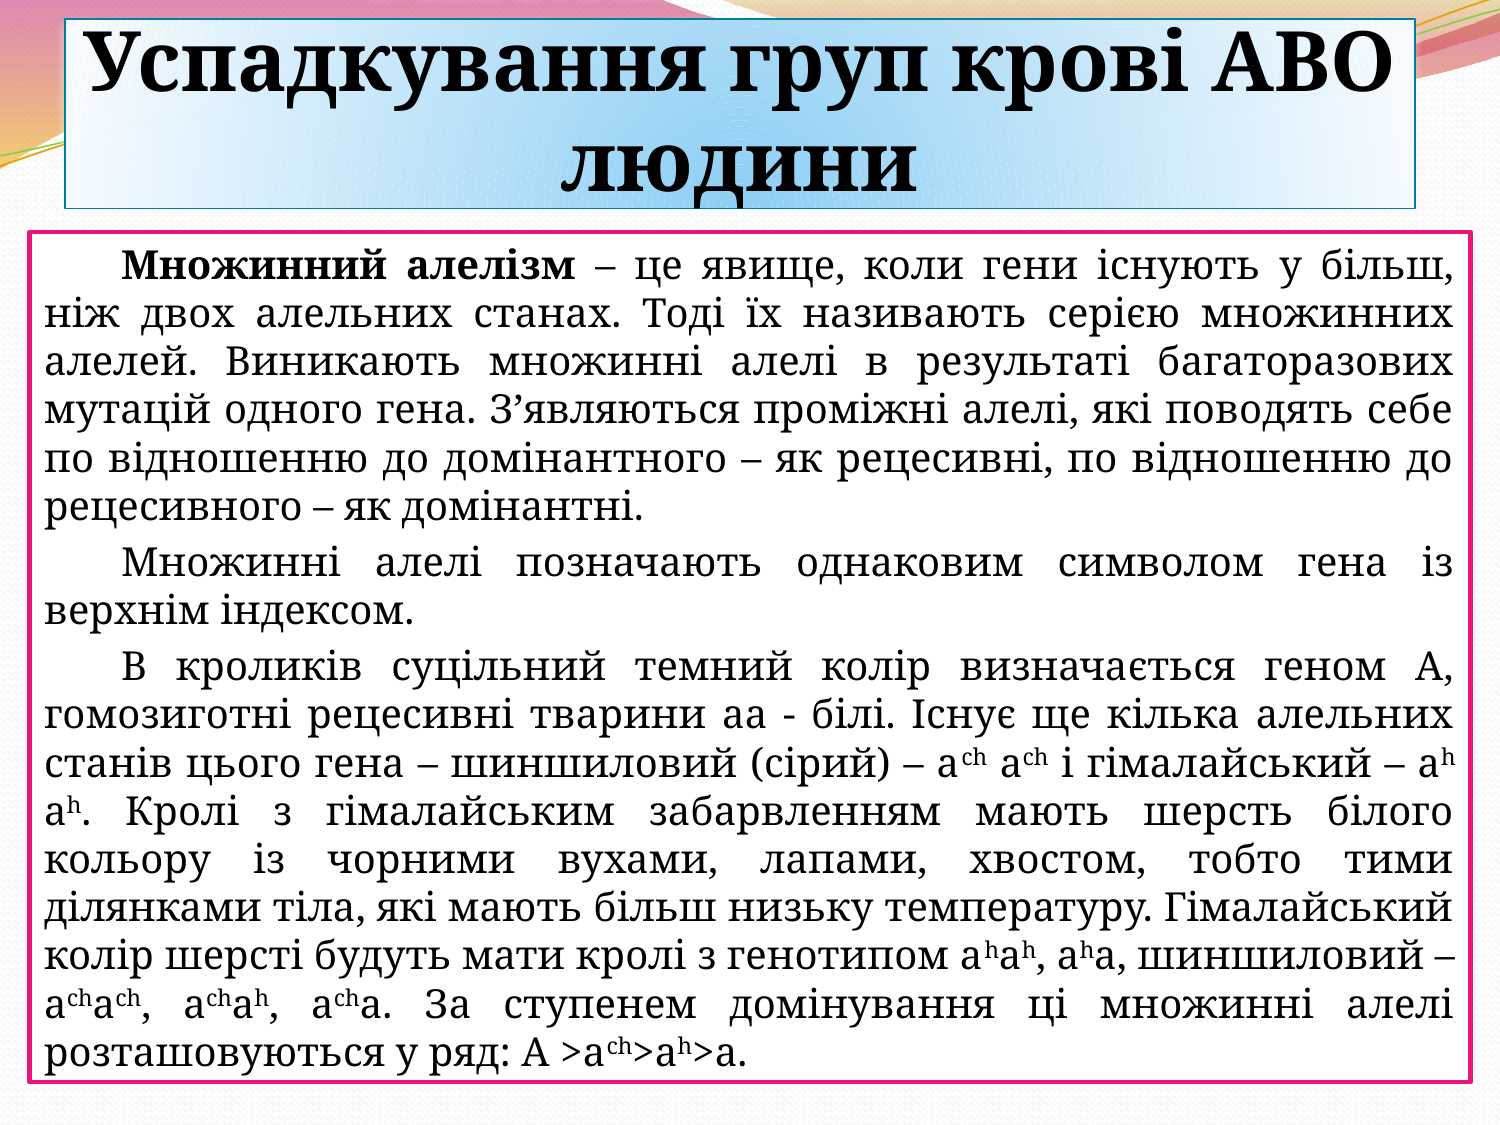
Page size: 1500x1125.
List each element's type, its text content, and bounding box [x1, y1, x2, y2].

list Множинний алелізм – це явище, коли гени існують у більш, ніж двох алельних станах. Тоді їх називають серією множинних алелей. Виникають множинні алелі в результаті багаторазових мутацій одного гена. З’являються проміжні алелі, які поводять себе по відношенню до домінантного – як рецесивні, по відношенню до рецесивного – як домінантні. Множинні алелі позначають однаковим символом гена із верхнім індексом. В кроликів суцільний темний колір визначається геном А, гомозиготні рецесивні тварини аа - білі. Існує ще кілька алельних станів цього гена – шиншиловий (сірий) – аch аch і гімалайський – аh аh. Кролі з гімалайським забарвленням мають шерсть білого кольору із чорними вухами, лапами, хвостом, тобто тими ділянками тіла, які мають більш низьку температуру. Гімалайський колір шерсті будуть мати кролі з генотипом аhаh, аhа, шиншиловий – аchаch, аchаh, аchа. За ступенем домінування ці множинні алелі розташовуються у ряд: А >аch>аh>а. [27, 230, 1473, 1084]
title Множинні алелі. Успадкування груп крові АВО людини [64, 18, 1416, 209]
